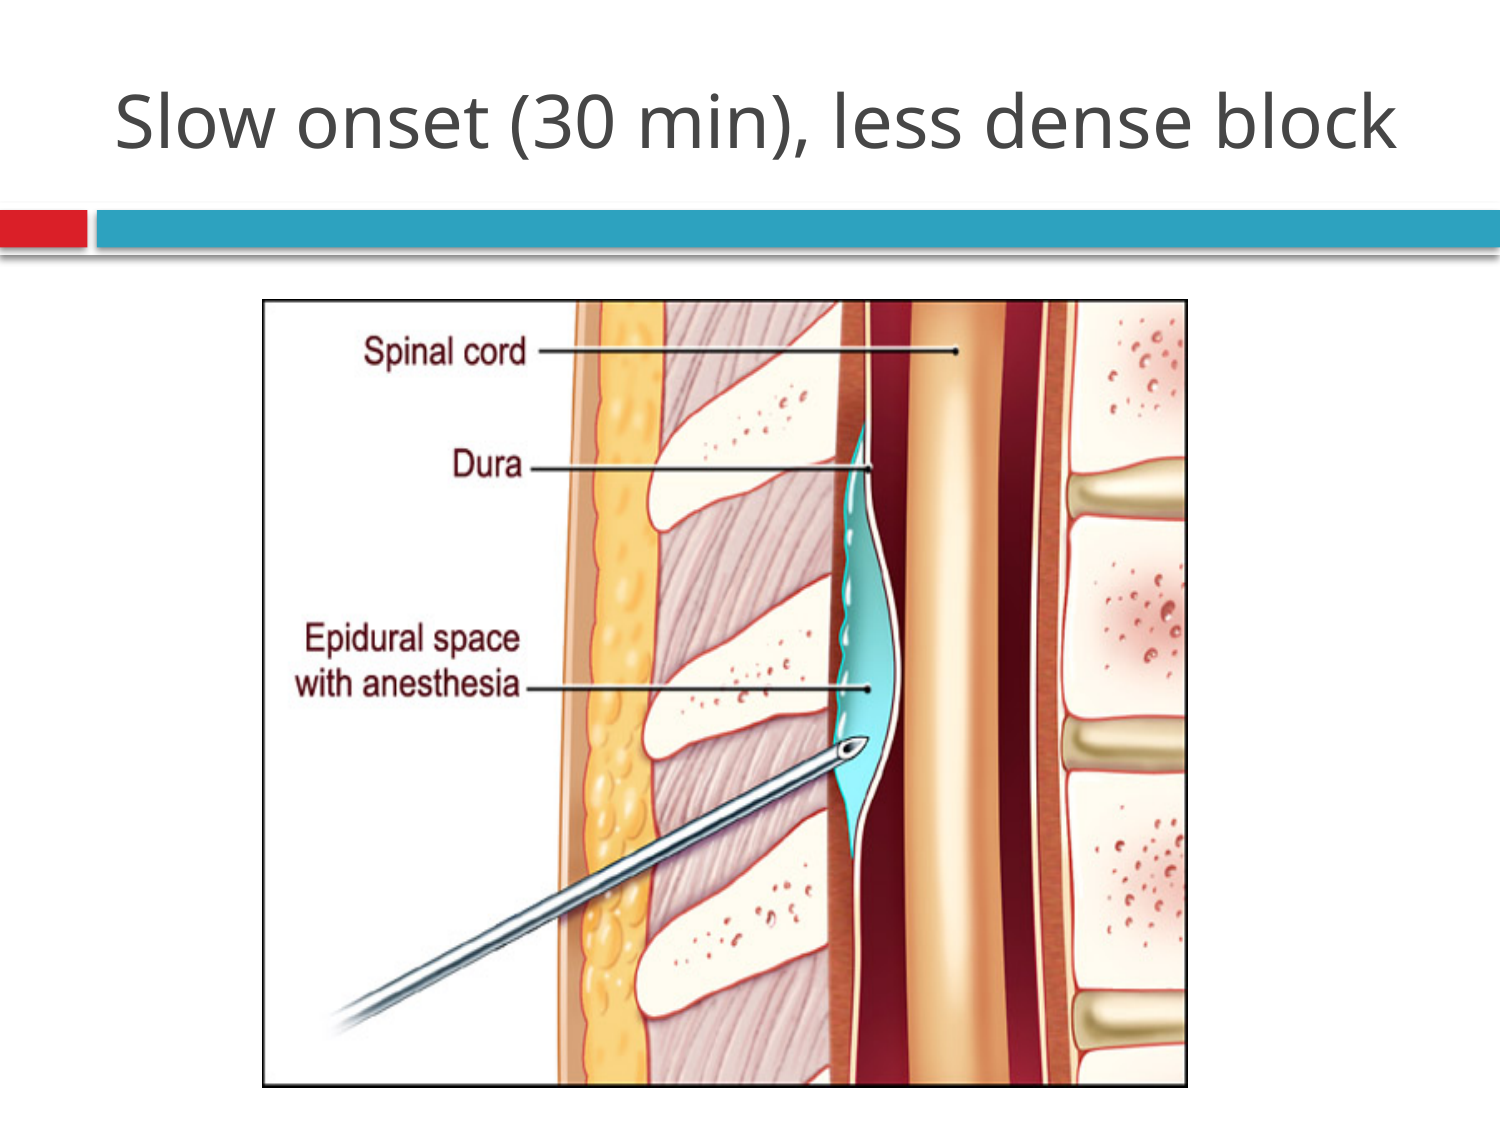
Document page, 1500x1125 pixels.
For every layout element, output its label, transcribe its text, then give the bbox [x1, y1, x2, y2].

title Slow onset (30 min), less dense block [99, 37, 1438, 200]
picture [262, 299, 1188, 1088]
